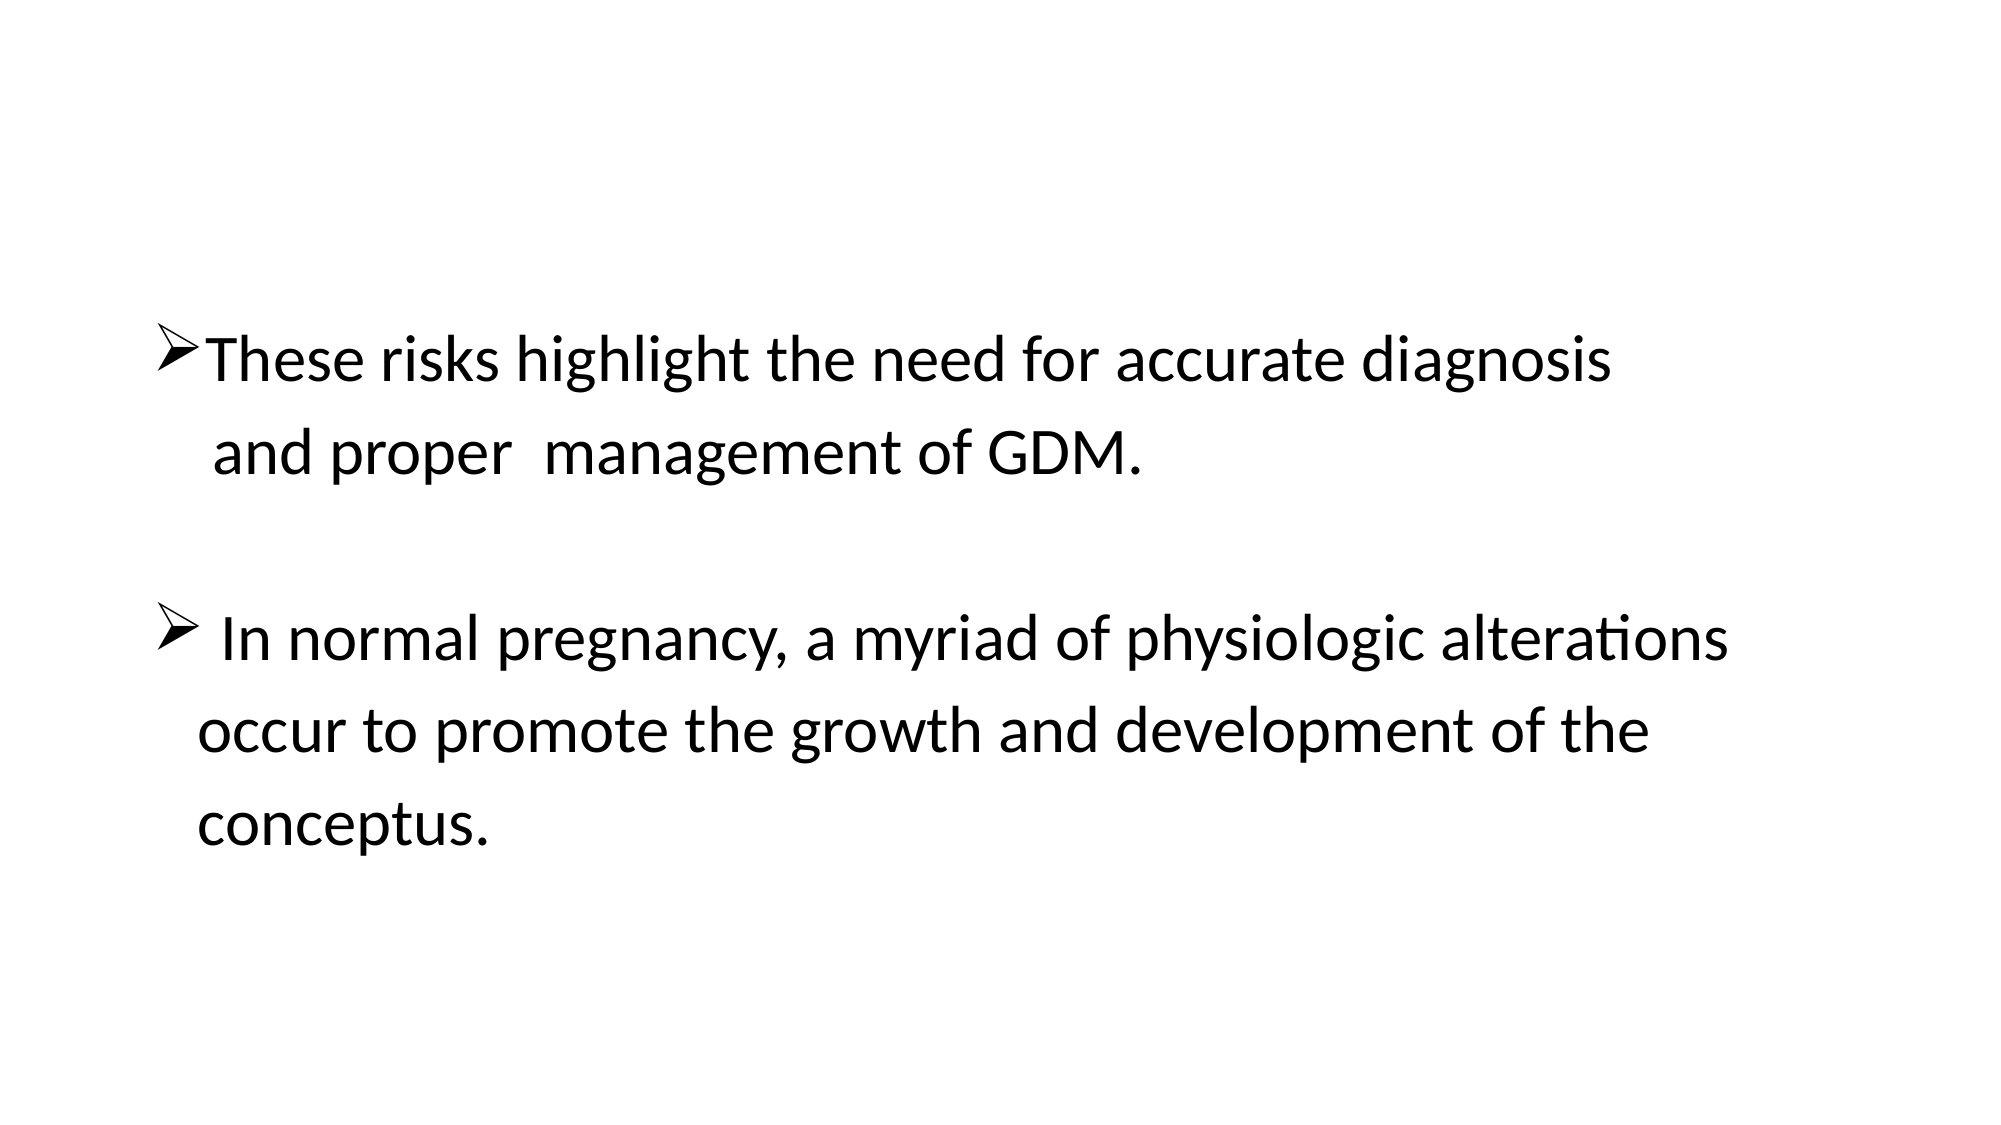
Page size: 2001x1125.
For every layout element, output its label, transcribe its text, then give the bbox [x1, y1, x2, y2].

list These risks highlight the need for accurate diagnosis and proper management of GDM. In normal pregnancy, a myriad of physiologic alterations occur to promote the growth and development of the conceptus. [137, 215, 1863, 1066]
